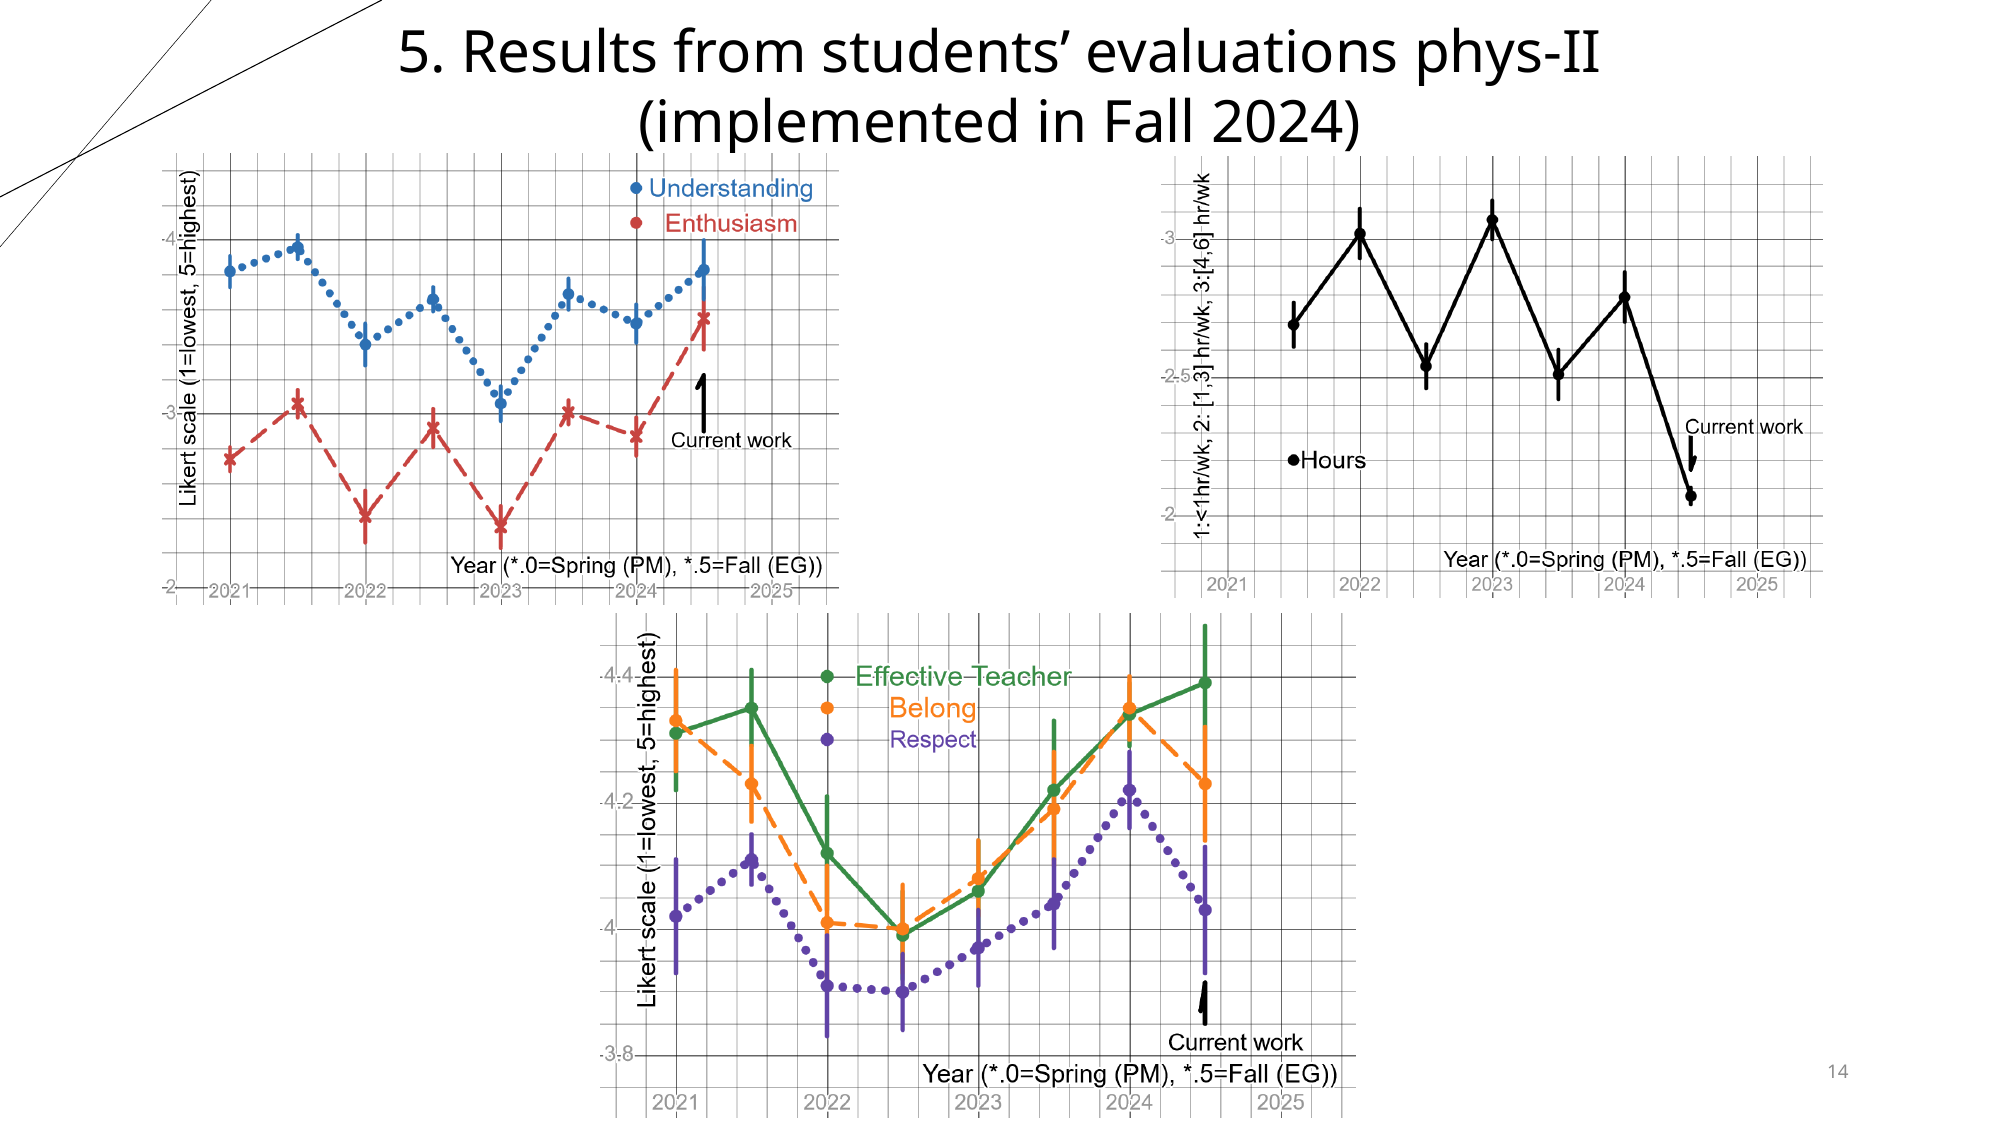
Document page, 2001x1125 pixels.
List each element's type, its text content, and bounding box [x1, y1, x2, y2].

picture [599, 613, 1356, 1118]
picture [162, 153, 839, 605]
picture [1161, 156, 1823, 598]
text_box 5. Results from students’ evaluations phys-II (implemented in Fall 2024) [342, 7, 1658, 162]
slide_number 14 [1701, 1042, 1864, 1103]
